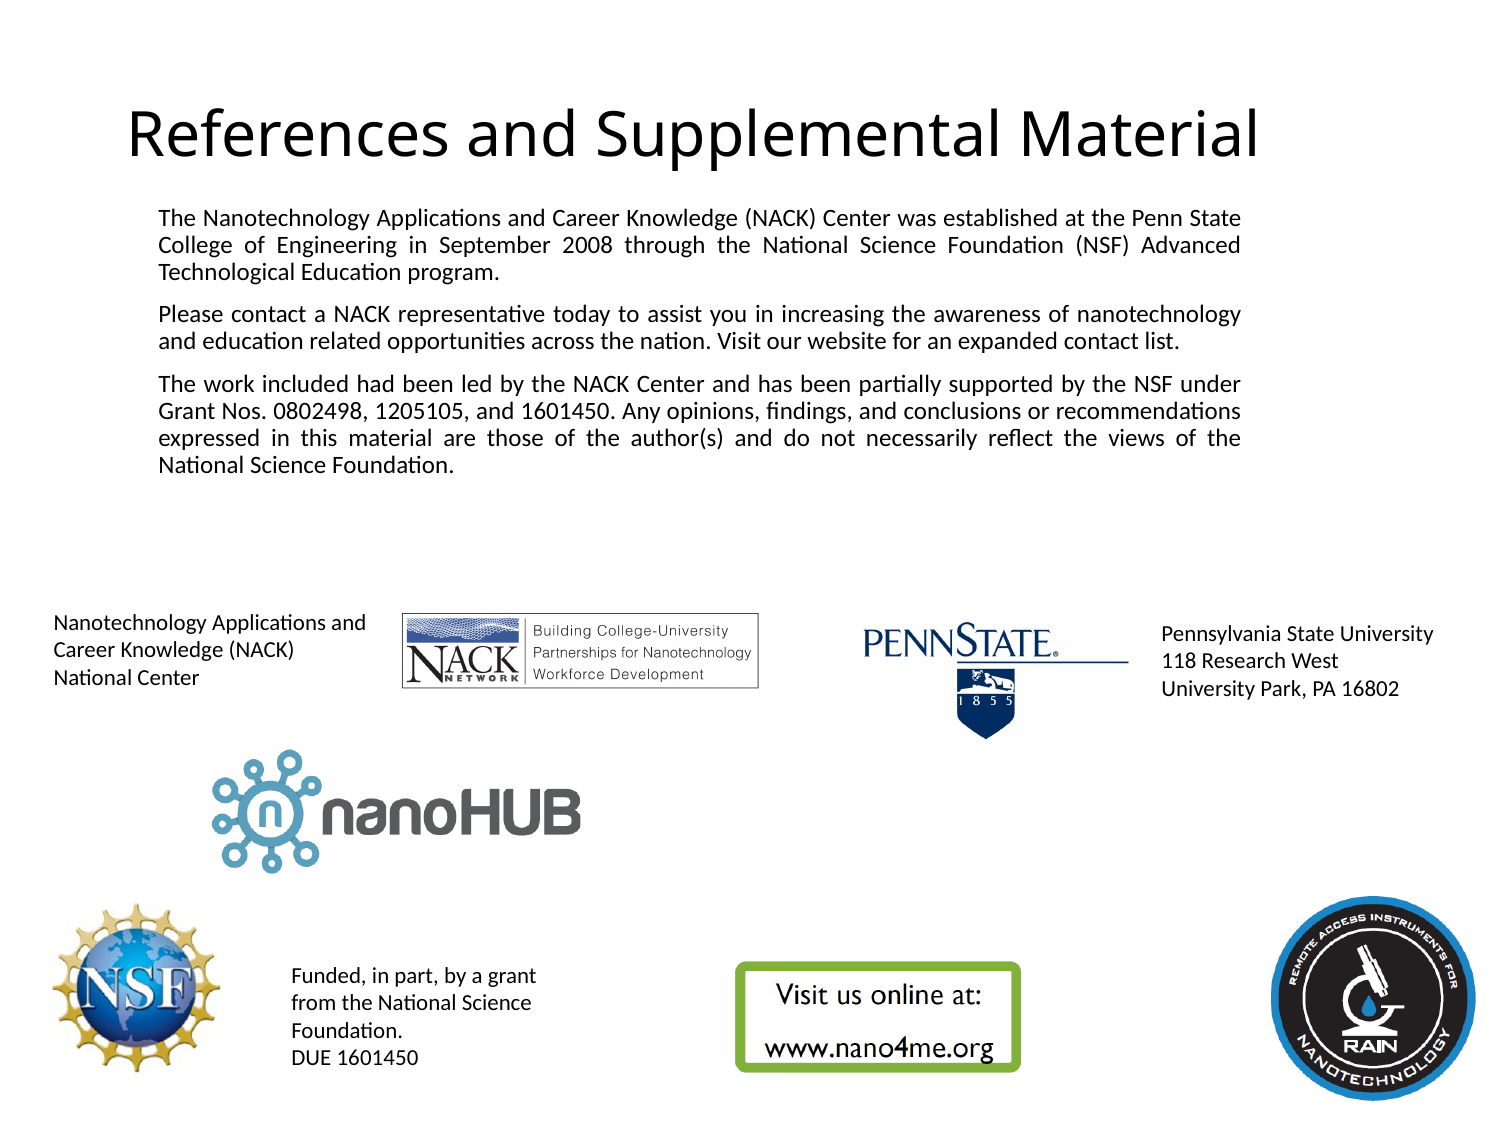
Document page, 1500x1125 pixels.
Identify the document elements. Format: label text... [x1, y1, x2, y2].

text_box Pennsylvania State University 118 Research West University Park, PA 16802 [1146, 610, 1461, 709]
text_box Funded, in part, by a grant from the National Science Foundation. DUE 1601450 [276, 953, 593, 1078]
picture [24, 899, 247, 1097]
picture [1265, 884, 1480, 1105]
text_box Nanotechnology Applications and Career Knowledge (NACK) National Center [38, 600, 386, 698]
title References and Supplemental Material [111, 94, 1383, 178]
picture [863, 620, 1132, 741]
list The Nanotechnology Applications and Career Knowledge (NACK) Center was established at the Penn State College of Engineering in September 2008 through the National Science Foundation (NSF) Advanced Technological Education program. Please contact a NACK representative today to assist you in increasing the awareness of nanotechnology and education related opportunities across the nation. Visit our website for an expanded contact list. The work included had been led by the NACK Center and has been partially supported by the NSF under Grant Nos. 0802498, 1205105, and 1601450. Any opinions, findings, and conclusions or recommendations expressed in this material are those of the author(s) and do not necessarily reflect the views of the National Science Foundation. [143, 197, 1259, 1018]
picture [730, 953, 1031, 1076]
picture [401, 608, 760, 691]
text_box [211, 749, 581, 874]
